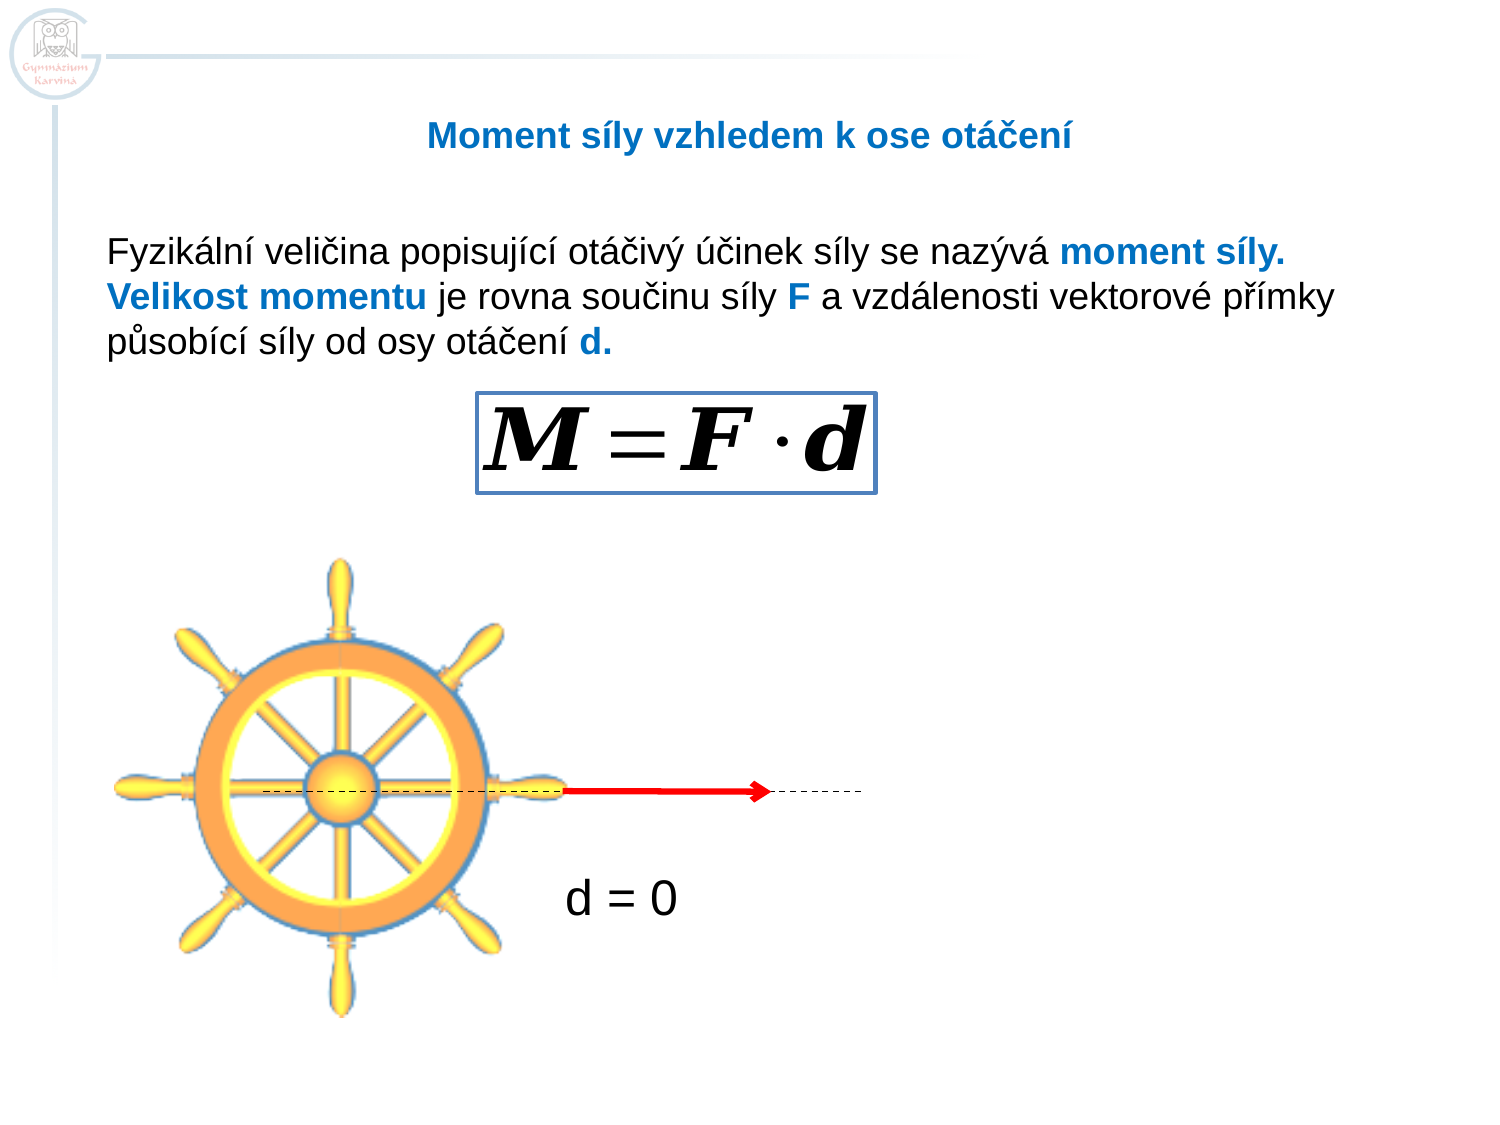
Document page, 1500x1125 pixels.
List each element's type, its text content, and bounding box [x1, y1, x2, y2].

picture [106, 54, 993, 59]
picture [113, 551, 580, 1019]
text_box d = 0 [583, 857, 694, 933]
text_box Fyzikální veličina popisující otáčivý účinek síly se nazývá moment síly. Velikost momentu je rovna součinu síly F a vzdálenosti vektorové přímky působící síly od osy otáčení d. [91, 219, 1451, 370]
text_box Moment síly vzhledem k ose otáčení [324, 103, 1176, 164]
picture [52, 105, 58, 992]
picture [8, 5, 104, 101]
